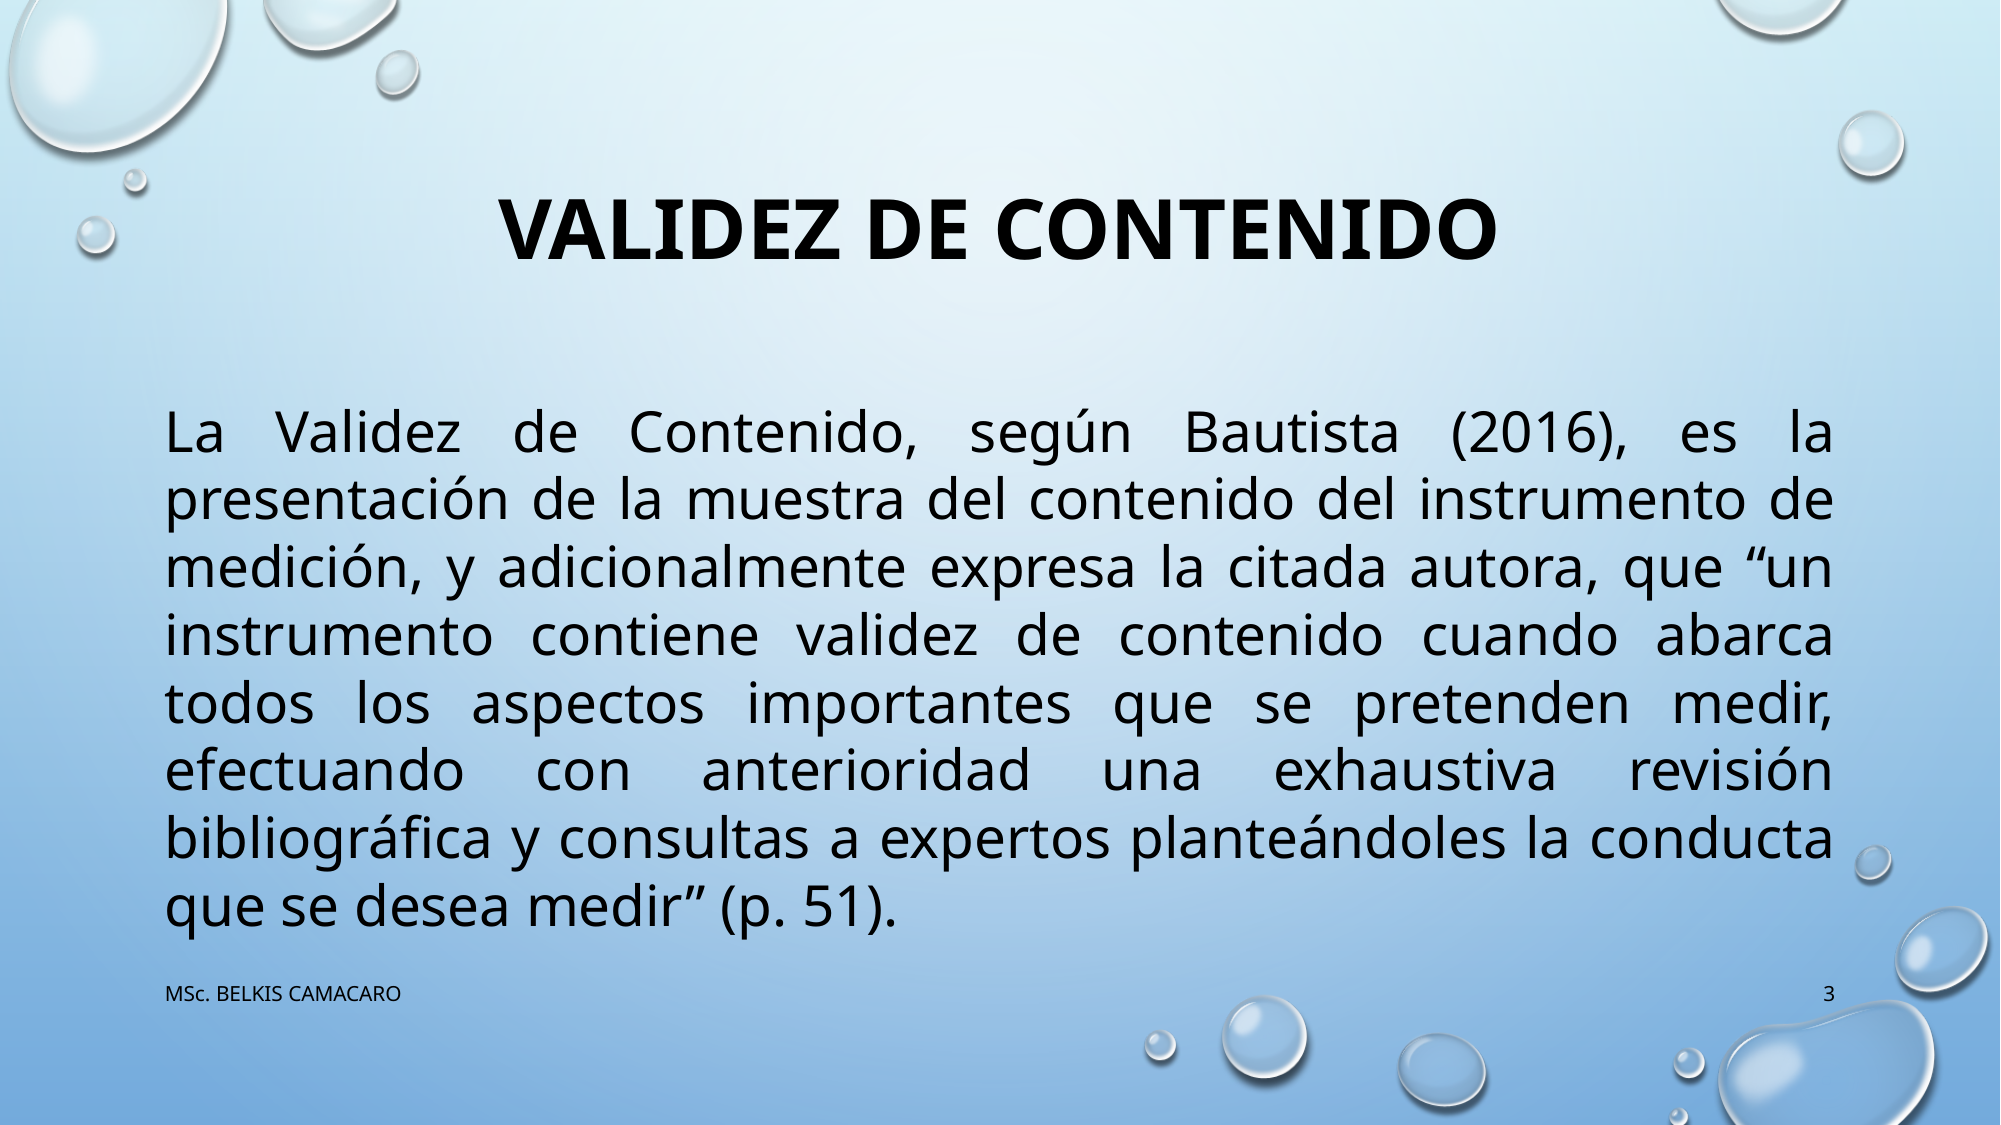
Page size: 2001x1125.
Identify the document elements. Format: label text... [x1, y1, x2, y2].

slide_number 3 [1724, 965, 1851, 1025]
list La Validez de Contenido, según Bautista (2016), es la presentación de la muestra del contenido del instrumento de medición, y adicionalmente expresa la citada autora, que “un instrumento contiene validez de contenido cuando abarca todos los aspectos importantes que se pretenden medir, efectuando con anterioridad una exhaustiva revisión bibliográfica y consultas a expertos planteándoles la conducta que se desea medir” (p. 51). [149, 388, 1850, 950]
picture [0, 0, 2000, 1125]
footer MSc. BELKIS CAMACARO [149, 965, 1245, 1025]
title Validez de contenido [149, 101, 1851, 364]
